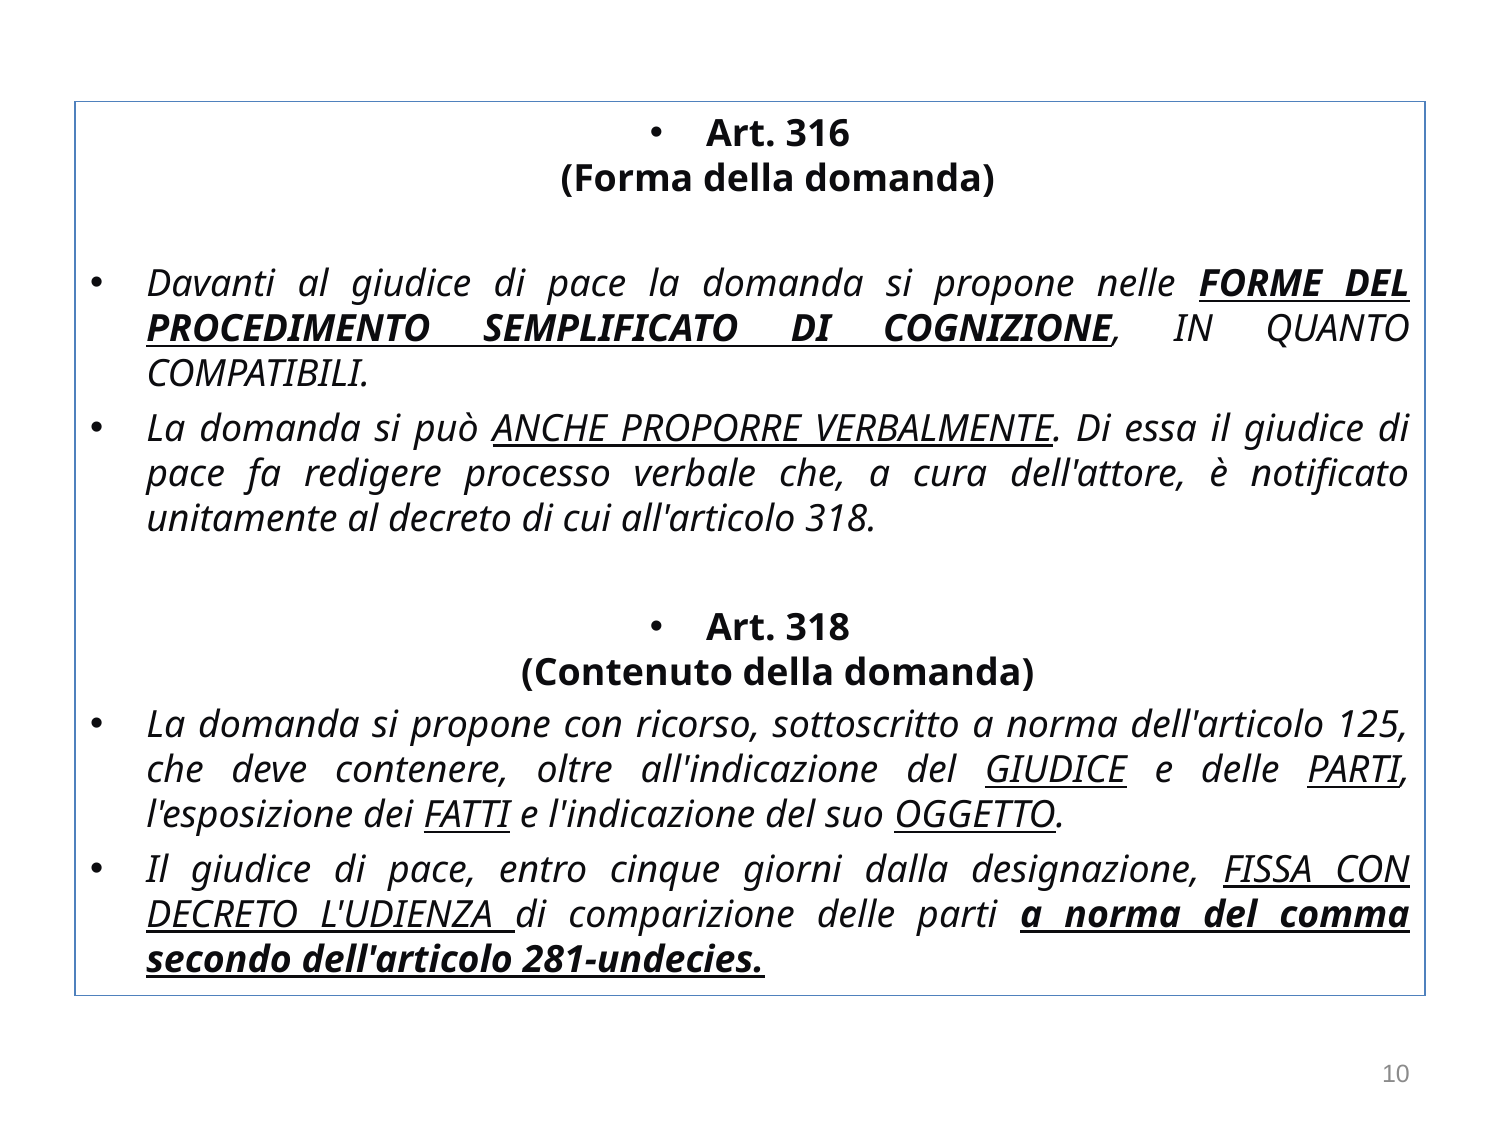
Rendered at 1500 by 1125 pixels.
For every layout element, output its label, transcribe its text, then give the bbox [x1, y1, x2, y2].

slide_number 10 [1074, 1042, 1425, 1103]
list Art. 316 (Forma della domanda) Davanti al giudice di pace la domanda si propone nelle FORME DEL PROCEDIMENTO SEMPLIFICATO DI COGNIZIONE, IN QUANTO COMPATIBILI. La domanda si può ANCHE PROPORRE VERBALMENTE. Di essa il giudice di pace fa redigere processo verbale che, a cura dell'attore, è notificato unitamente al decreto di cui all'articolo 318. Art. 318 (Contenuto della domanda) La domanda si propone con ricorso, sottoscritto a norma dell'articolo 125, che deve contenere, oltre all'indicazione del GIUDICE e delle PARTI, l'esposizione dei FATTI e l'indicazione del suo OGGETTO. Il giudice di pace, entro cinque giorni dalla designazione, FISSA CON DECRETO L'UDIENZA di comparizione delle parti a norma del comma secondo dell'articolo 281-undecies. [74, 101, 1426, 996]
